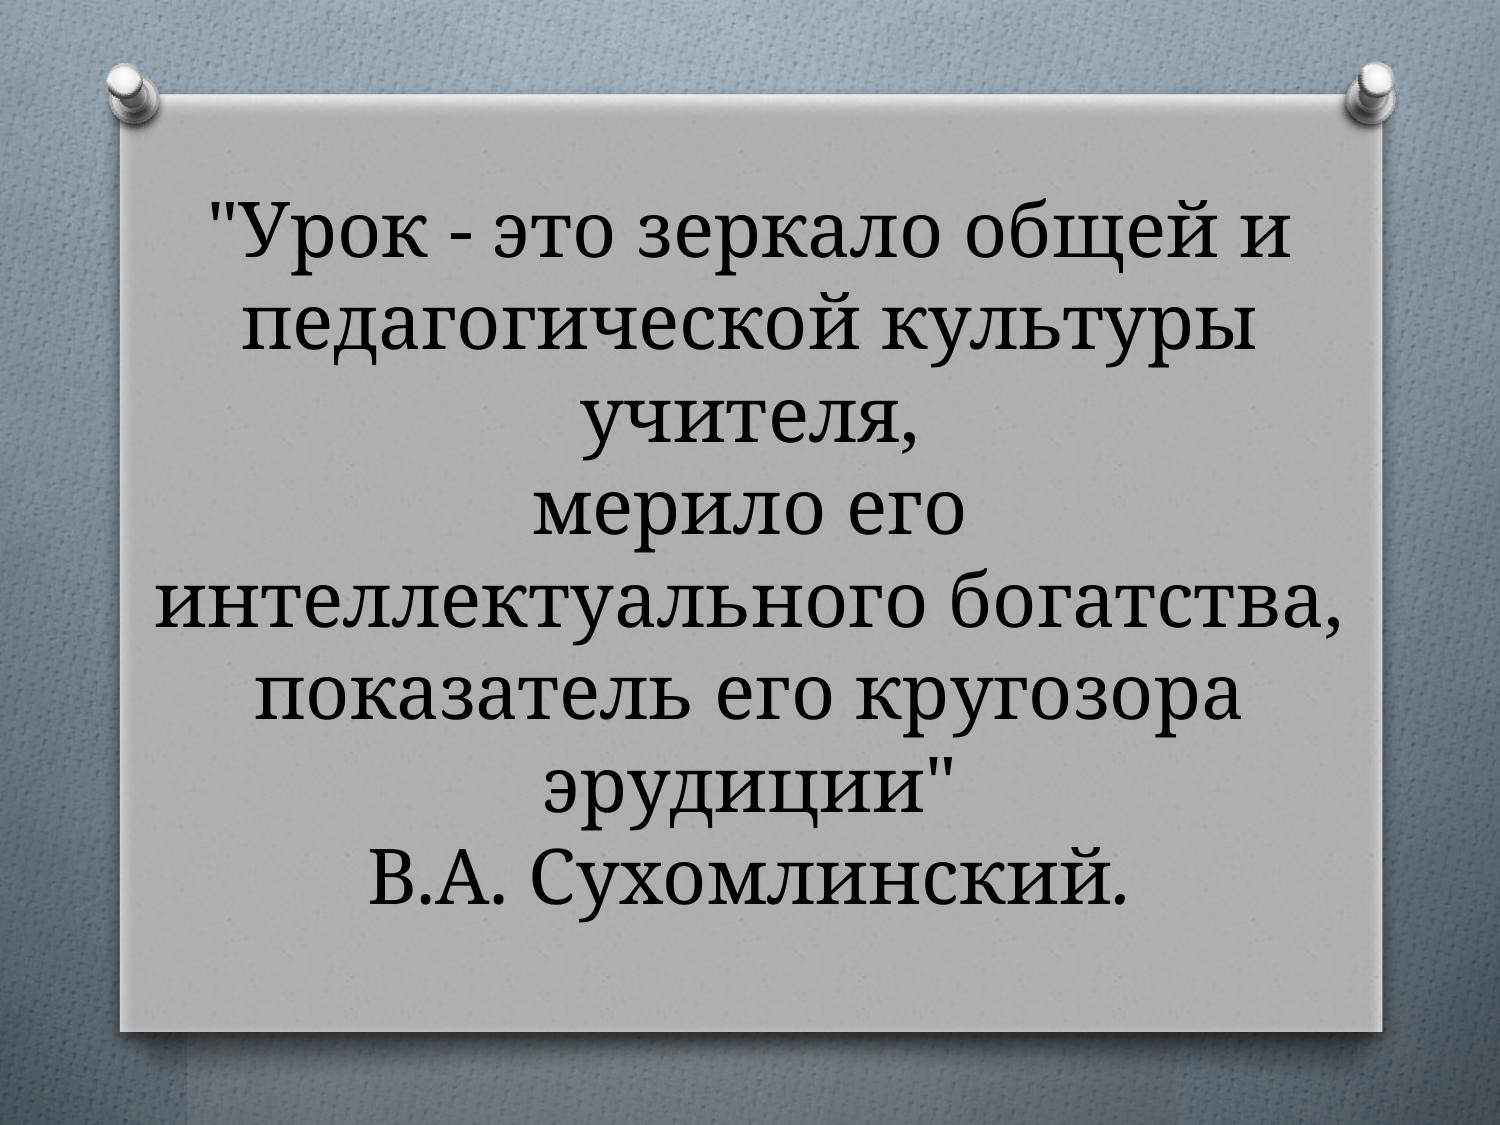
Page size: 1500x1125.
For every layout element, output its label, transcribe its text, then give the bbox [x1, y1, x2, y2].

picture [1317, 35, 1439, 151]
picture [75, 29, 198, 142]
title "Урок - это зеркало общей и педагогической культуры учителя, мерило его интеллектуального богатства, показатель его кругозора эрудиции" В.А. Сухомлинский. [135, 134, 1365, 1059]
